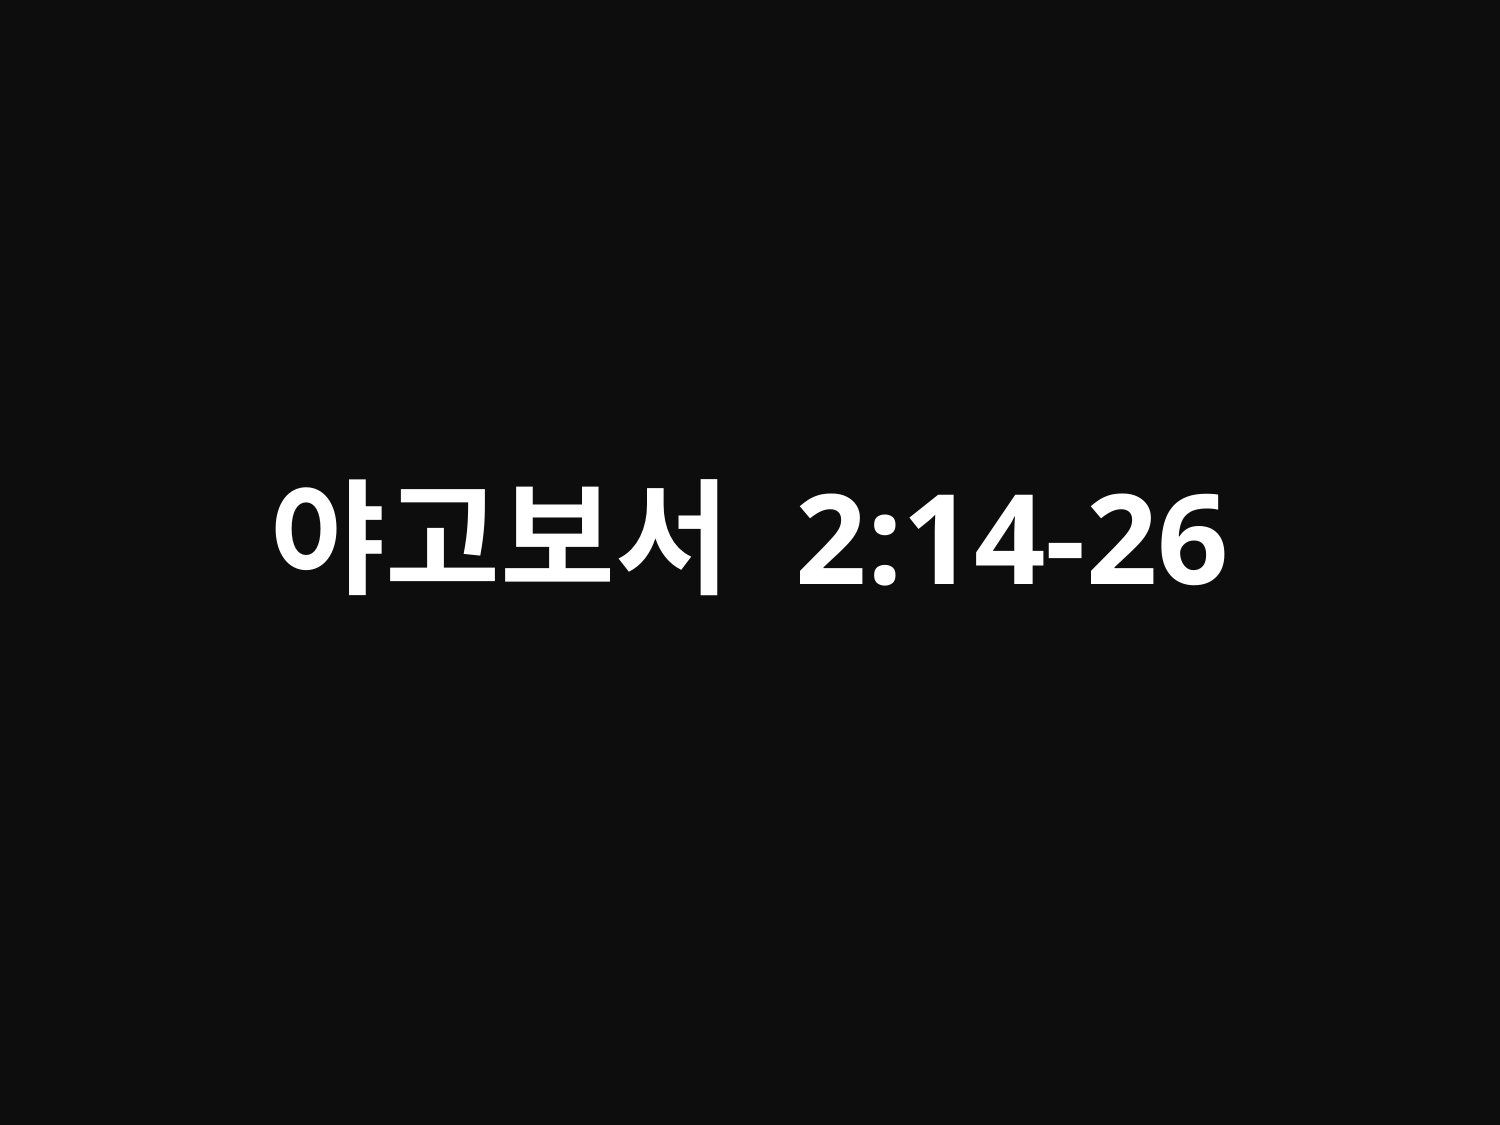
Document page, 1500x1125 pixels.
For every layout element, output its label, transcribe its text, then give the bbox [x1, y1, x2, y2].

title 야고보서 2:14-26 [75, 45, 1425, 1024]
